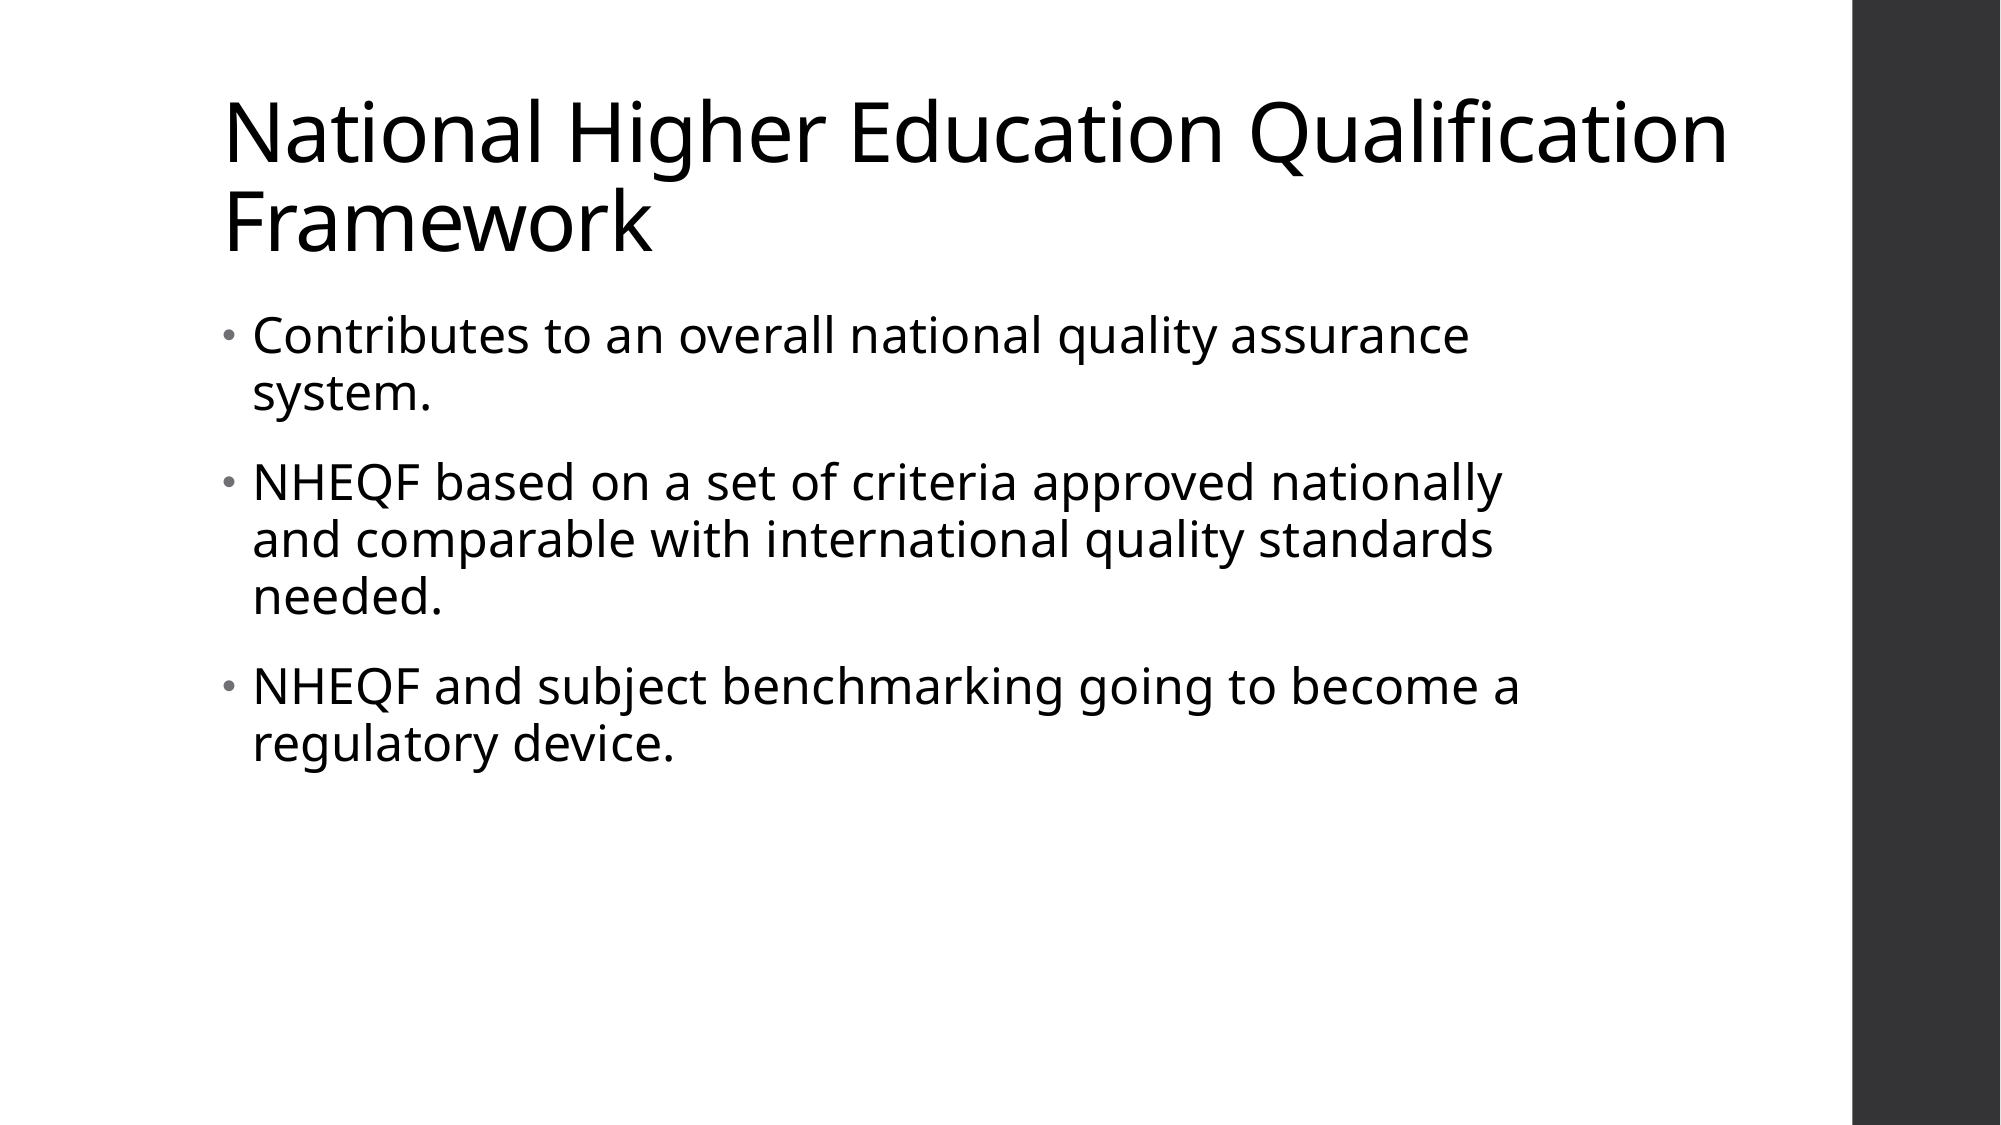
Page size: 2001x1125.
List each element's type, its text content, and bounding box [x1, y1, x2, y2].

title National Higher Education Qualification Framework [206, 60, 1797, 278]
list Contributes to an overall national quality assurance system. NHEQF based on a set of criteria approved nationally and comparable with international quality standards needed. NHEQF and subject benchmarking going to become a regulatory device. [206, 299, 1617, 1014]
